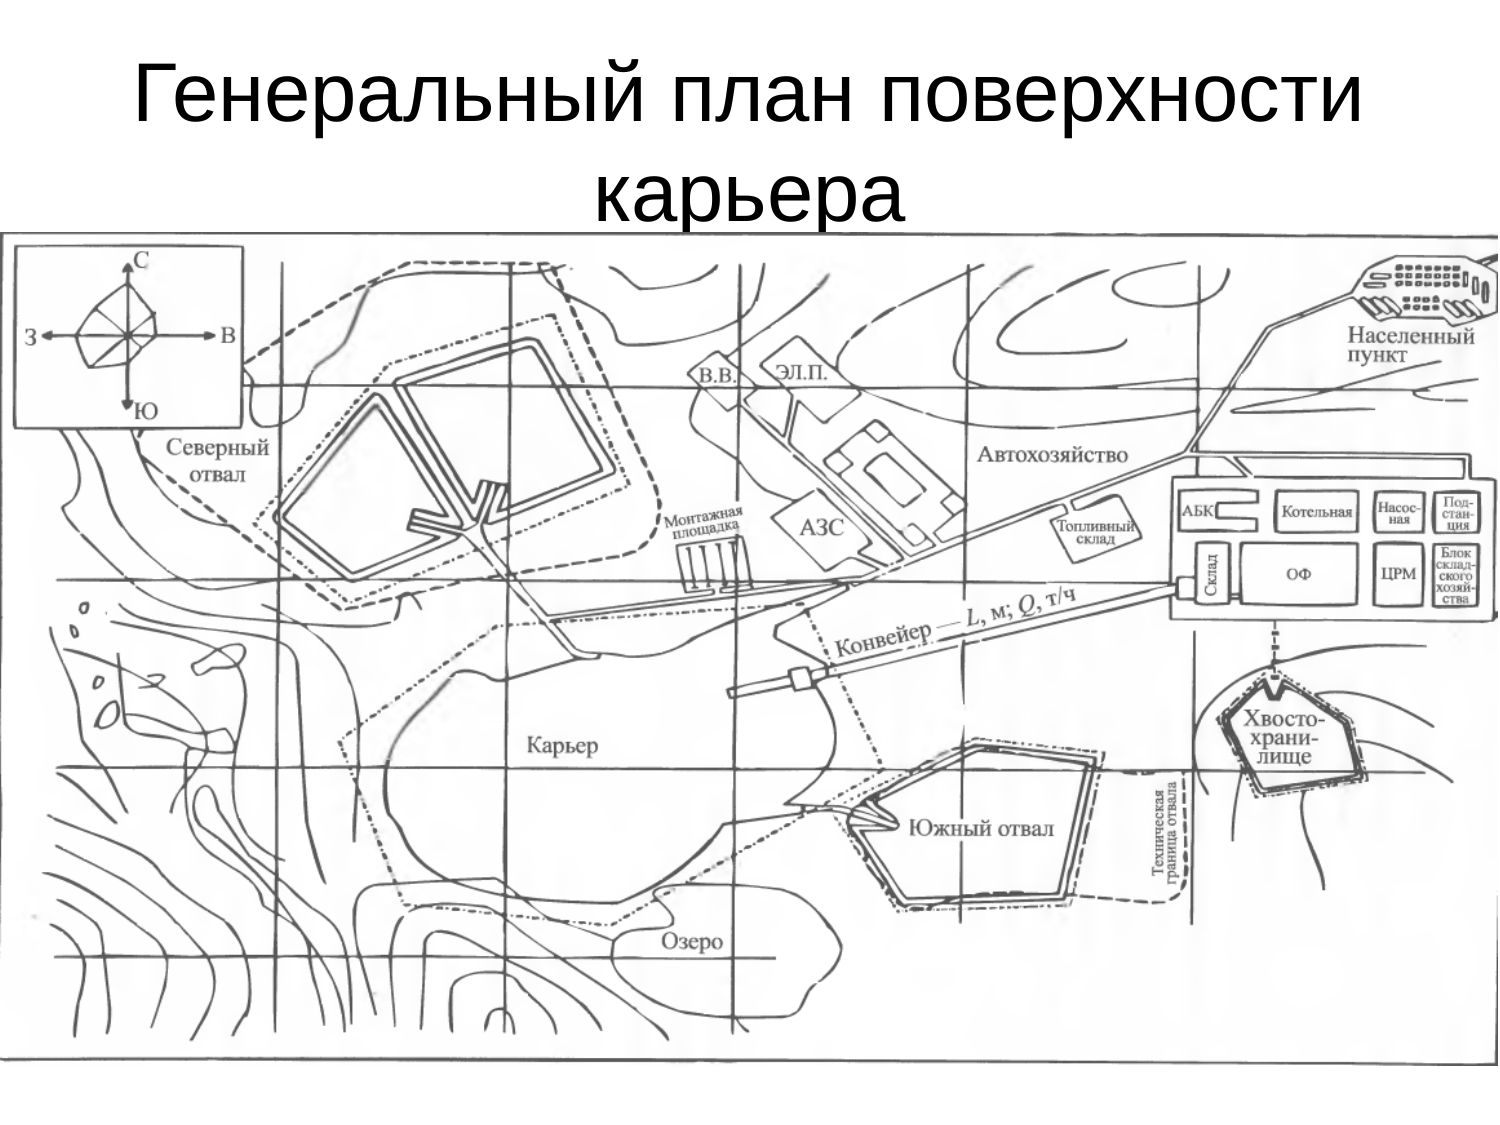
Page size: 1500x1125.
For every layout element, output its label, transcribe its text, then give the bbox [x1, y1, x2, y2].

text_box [0, 232, 1498, 1067]
text_box Генеральный план поверхности карьера [74, 44, 1425, 231]
